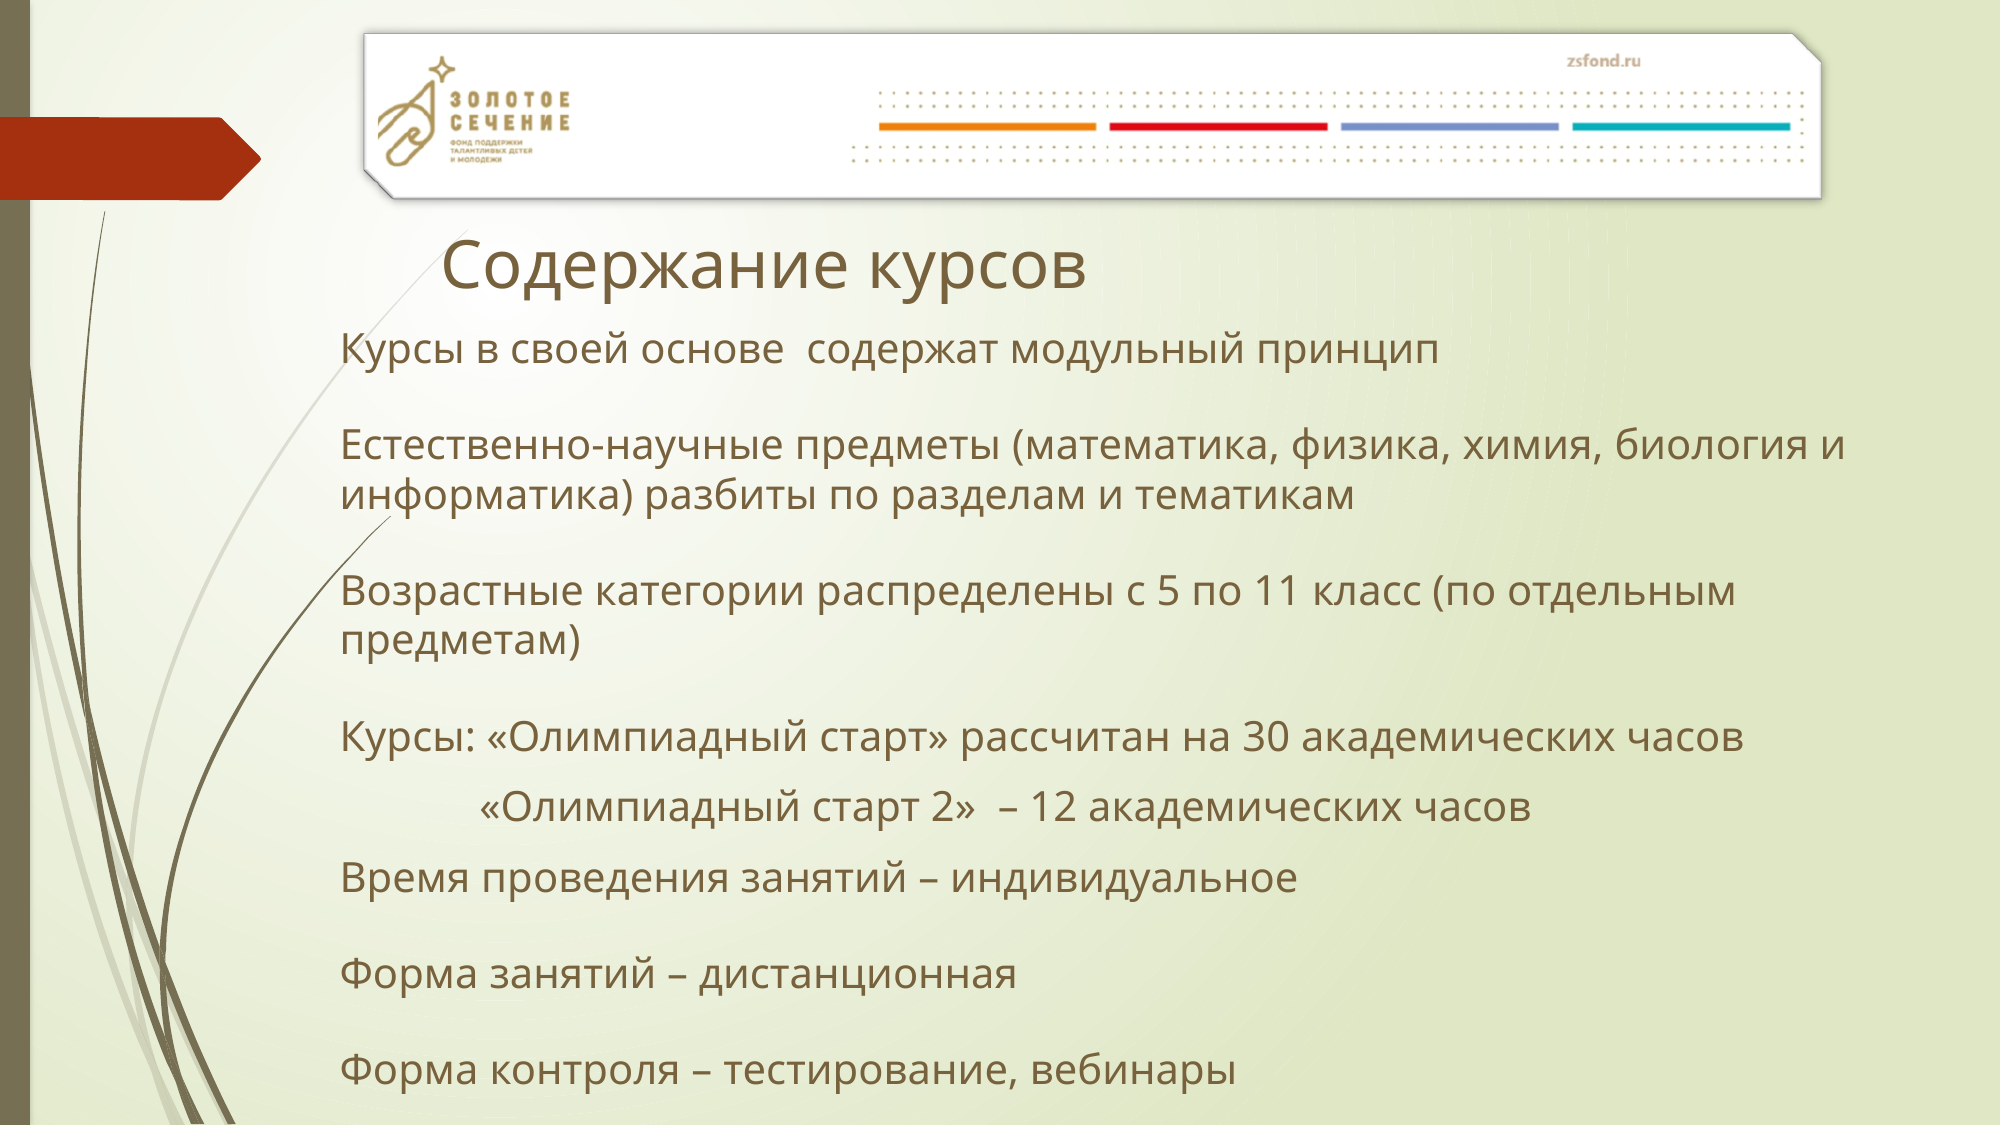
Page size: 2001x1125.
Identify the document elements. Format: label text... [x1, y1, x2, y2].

picture [347, 17, 1838, 215]
list Курсы в своей основе содержат модульный принцип Естественно-научные предметы (математика, физика, химия, биология и информатика) разбиты по разделам и тематикам Возрастные категории распределены с 5 по 11 класс (по отдельным предметам) Курсы: «Олимпиадный старт» рассчитан на 30 академических часов «Олимпиадный старт 2» – 12 академических часов Время проведения занятий – индивидуальное Форма занятий – дистанционная Форма контроля – тестирование, вебинары [324, 314, 1903, 1086]
title Содержание курсов [425, 214, 1888, 425]
